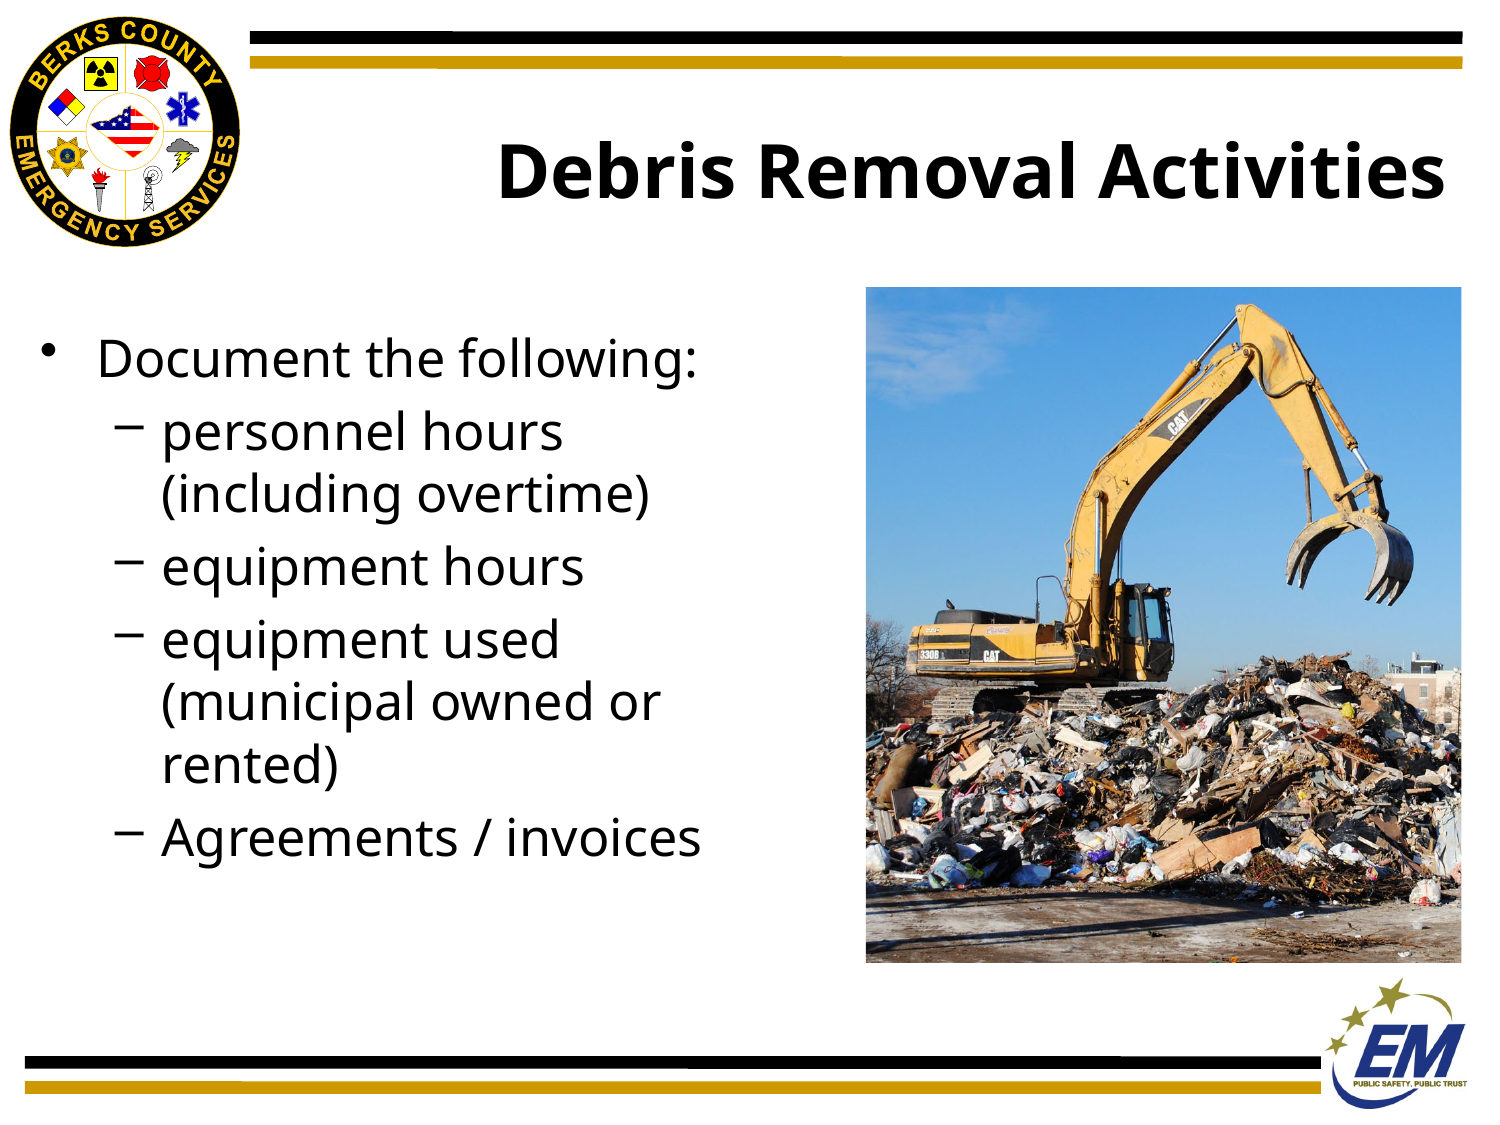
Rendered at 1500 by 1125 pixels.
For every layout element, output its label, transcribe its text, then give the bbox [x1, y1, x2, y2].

title Debris Removal Activities [249, 75, 1463, 263]
list Document the following: personnel hours (including overtime) equipment hours equipment used (municipal owned or rented) Agreements / invoices [24, 287, 775, 1050]
picture [1320, 974, 1482, 1114]
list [865, 287, 1462, 963]
